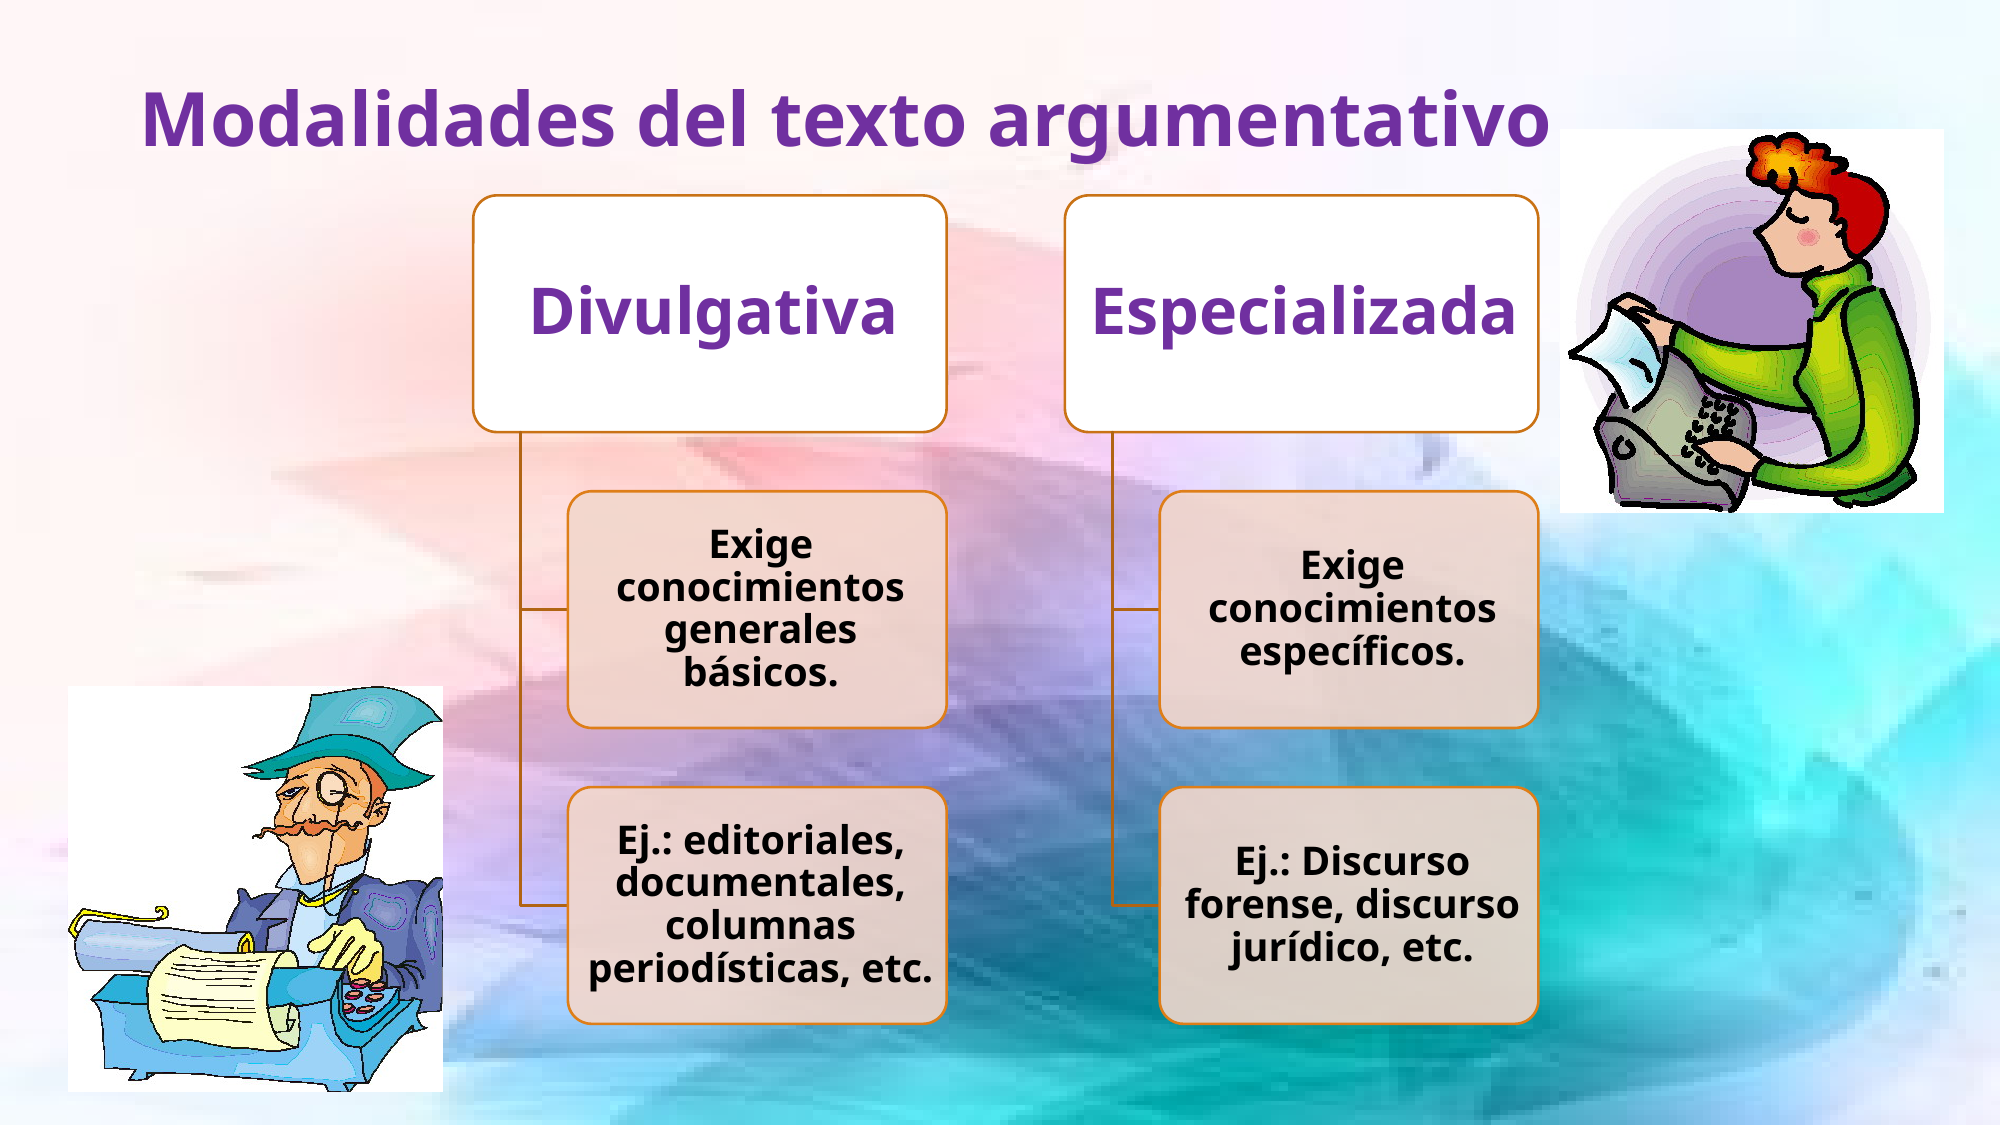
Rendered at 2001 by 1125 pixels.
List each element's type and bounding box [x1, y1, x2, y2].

list [124, 194, 1888, 1025]
picture [0, 0, 2000, 1125]
